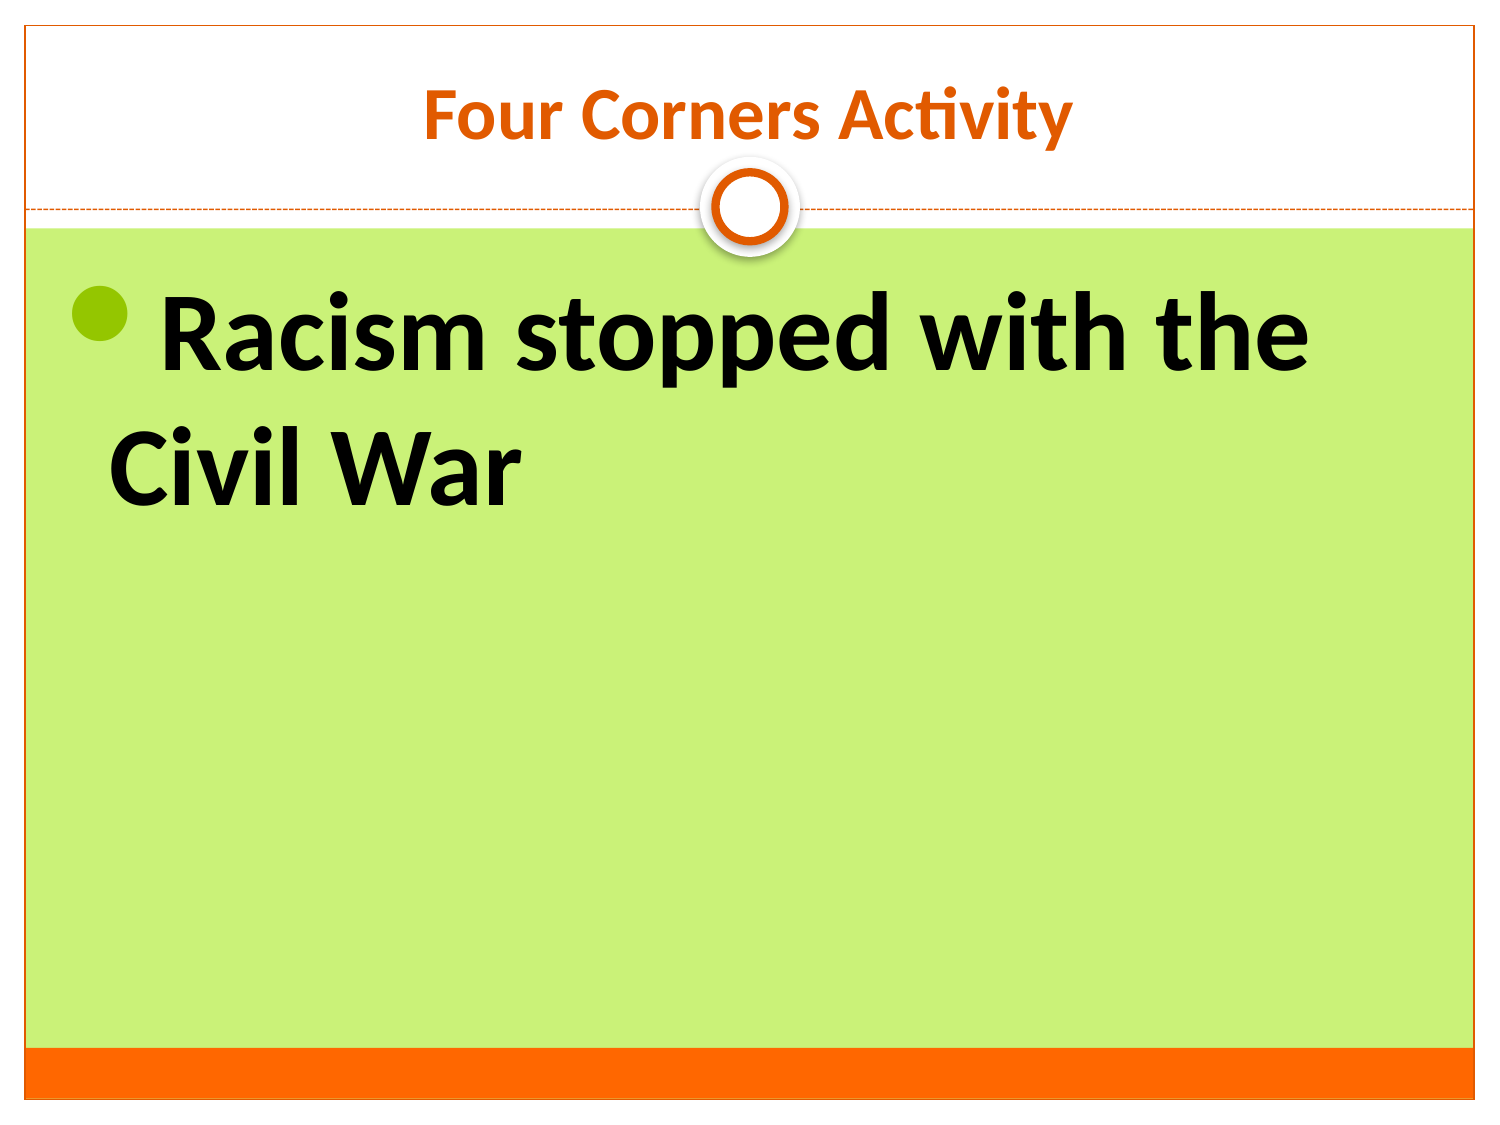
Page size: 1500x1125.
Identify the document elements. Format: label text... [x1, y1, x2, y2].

list Racism stopped with the Civil War [49, 250, 1445, 1001]
title Four Corners Activity [49, 37, 1450, 162]
